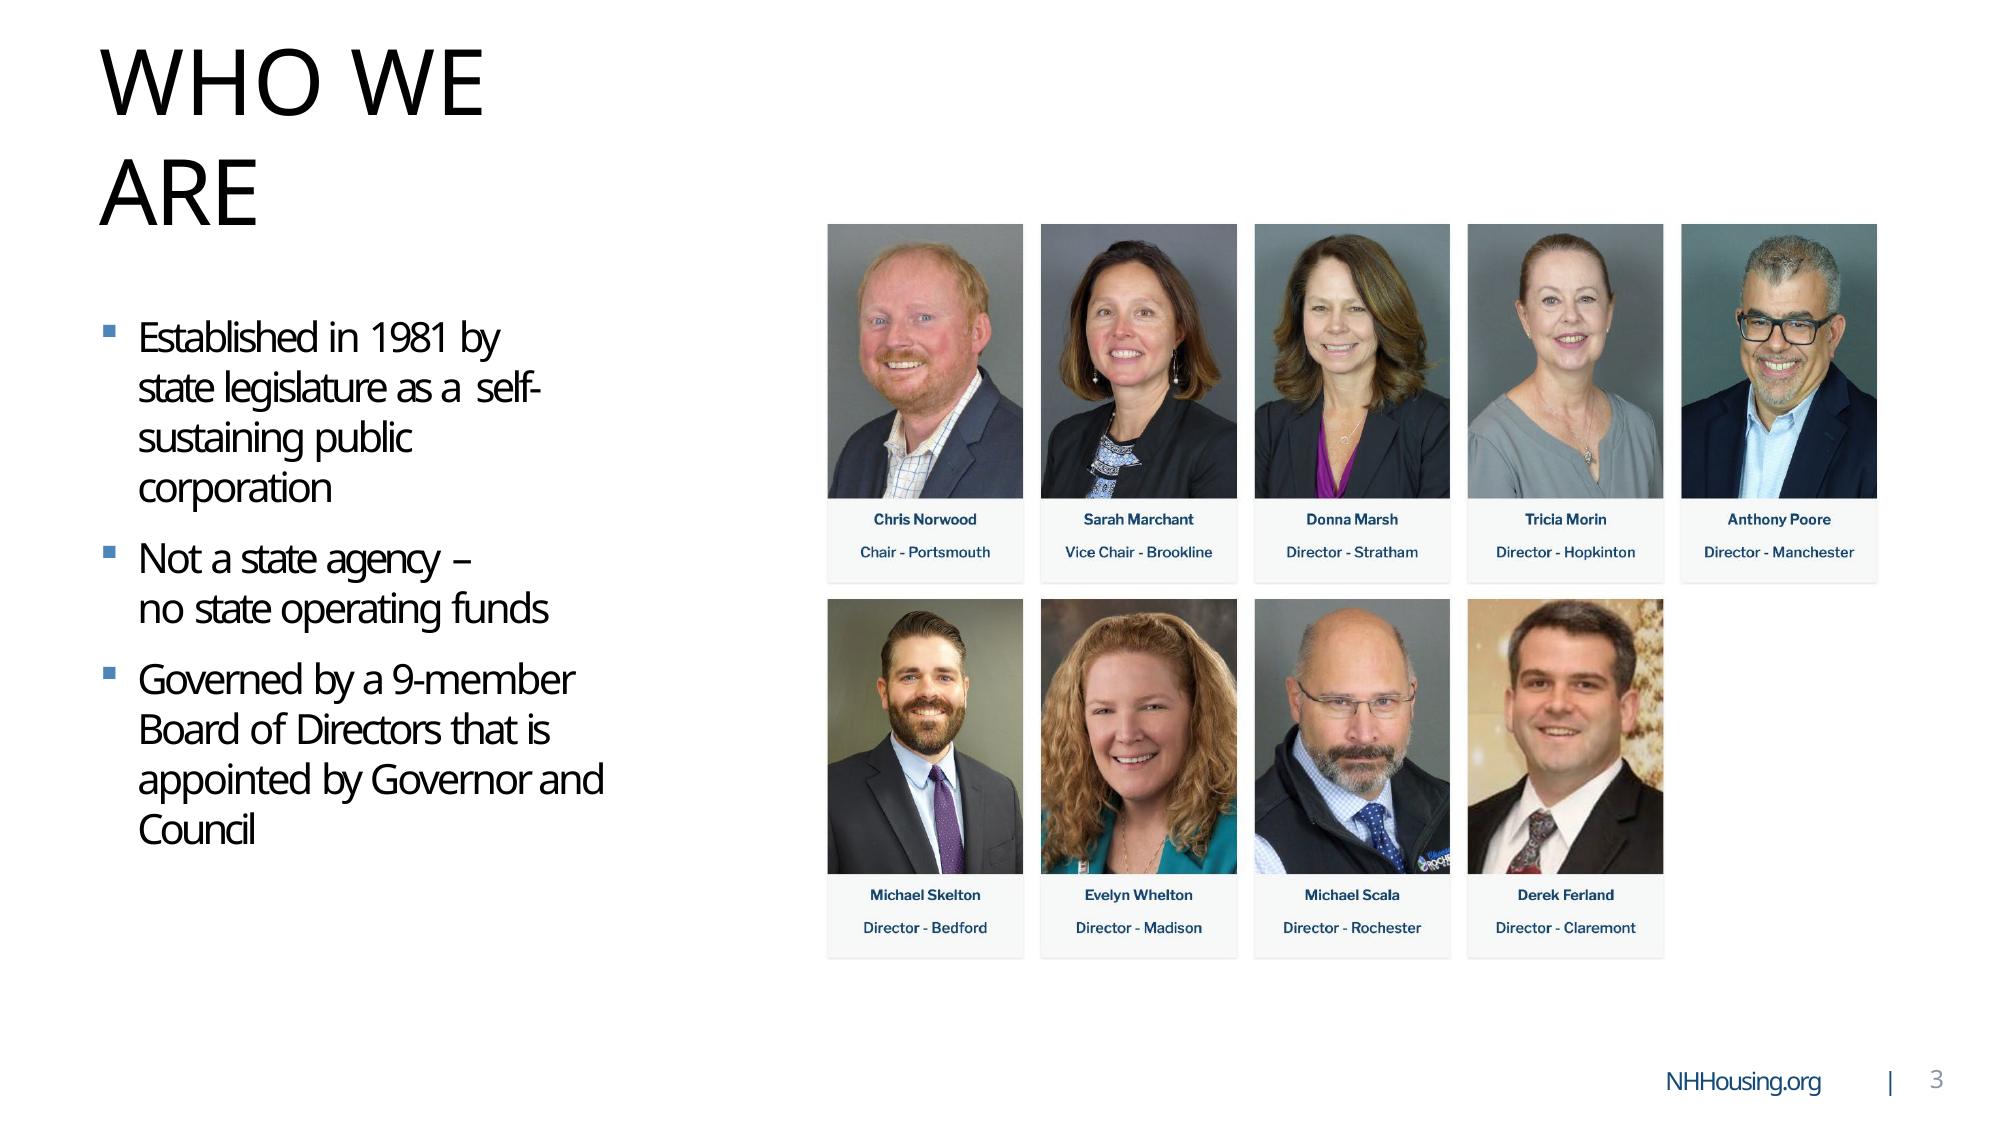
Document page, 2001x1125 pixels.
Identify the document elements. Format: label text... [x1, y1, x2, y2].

slide_number 3 [1909, 754, 1951, 1125]
text_box NHHousing.org [1663, 1061, 1847, 1096]
text_box Established in 1981 by state legislature as a self-sustaining public corporation Not a state agency – no state operating funds Governed by a 9-member Board of Directors that is appointed by Governor and Council [97, 309, 675, 854]
text_box | [1881, 1061, 1900, 1096]
title WHO WE ARE [97, 21, 535, 245]
text_box [821, 218, 1880, 962]
